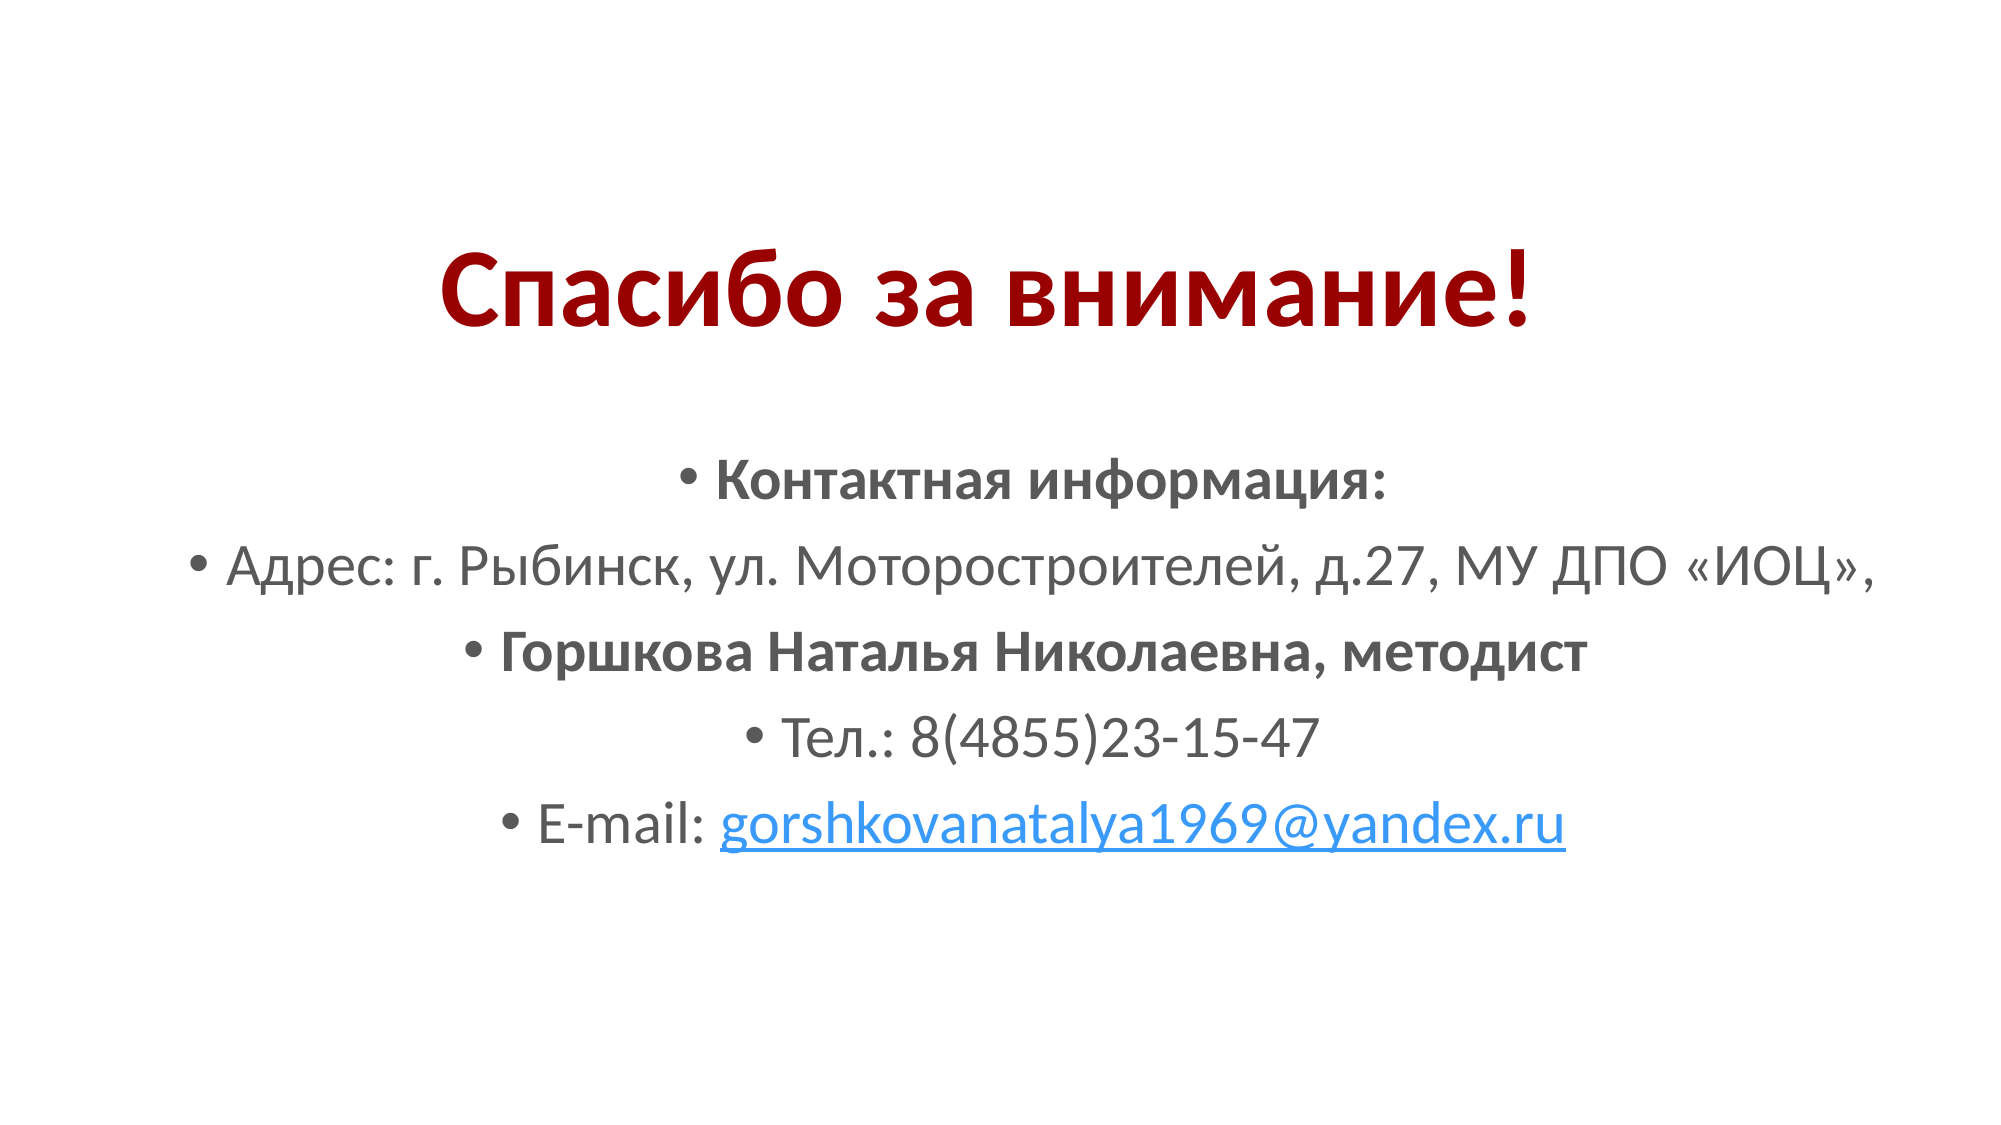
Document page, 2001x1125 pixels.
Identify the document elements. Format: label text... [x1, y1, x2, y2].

list Контактная информация: Адрес: г. Рыбинск, ул. Моторостроителей, д.27, МУ ДПО «ИОЦ», Горшкова Наталья Николаевна, методист Тел.: 8(4855)23-15-47 E-mail: gorshkovanatalya1969@yandex.ru [138, 439, 1929, 879]
text_box Спасибо за внимание! [92, 199, 1910, 364]
